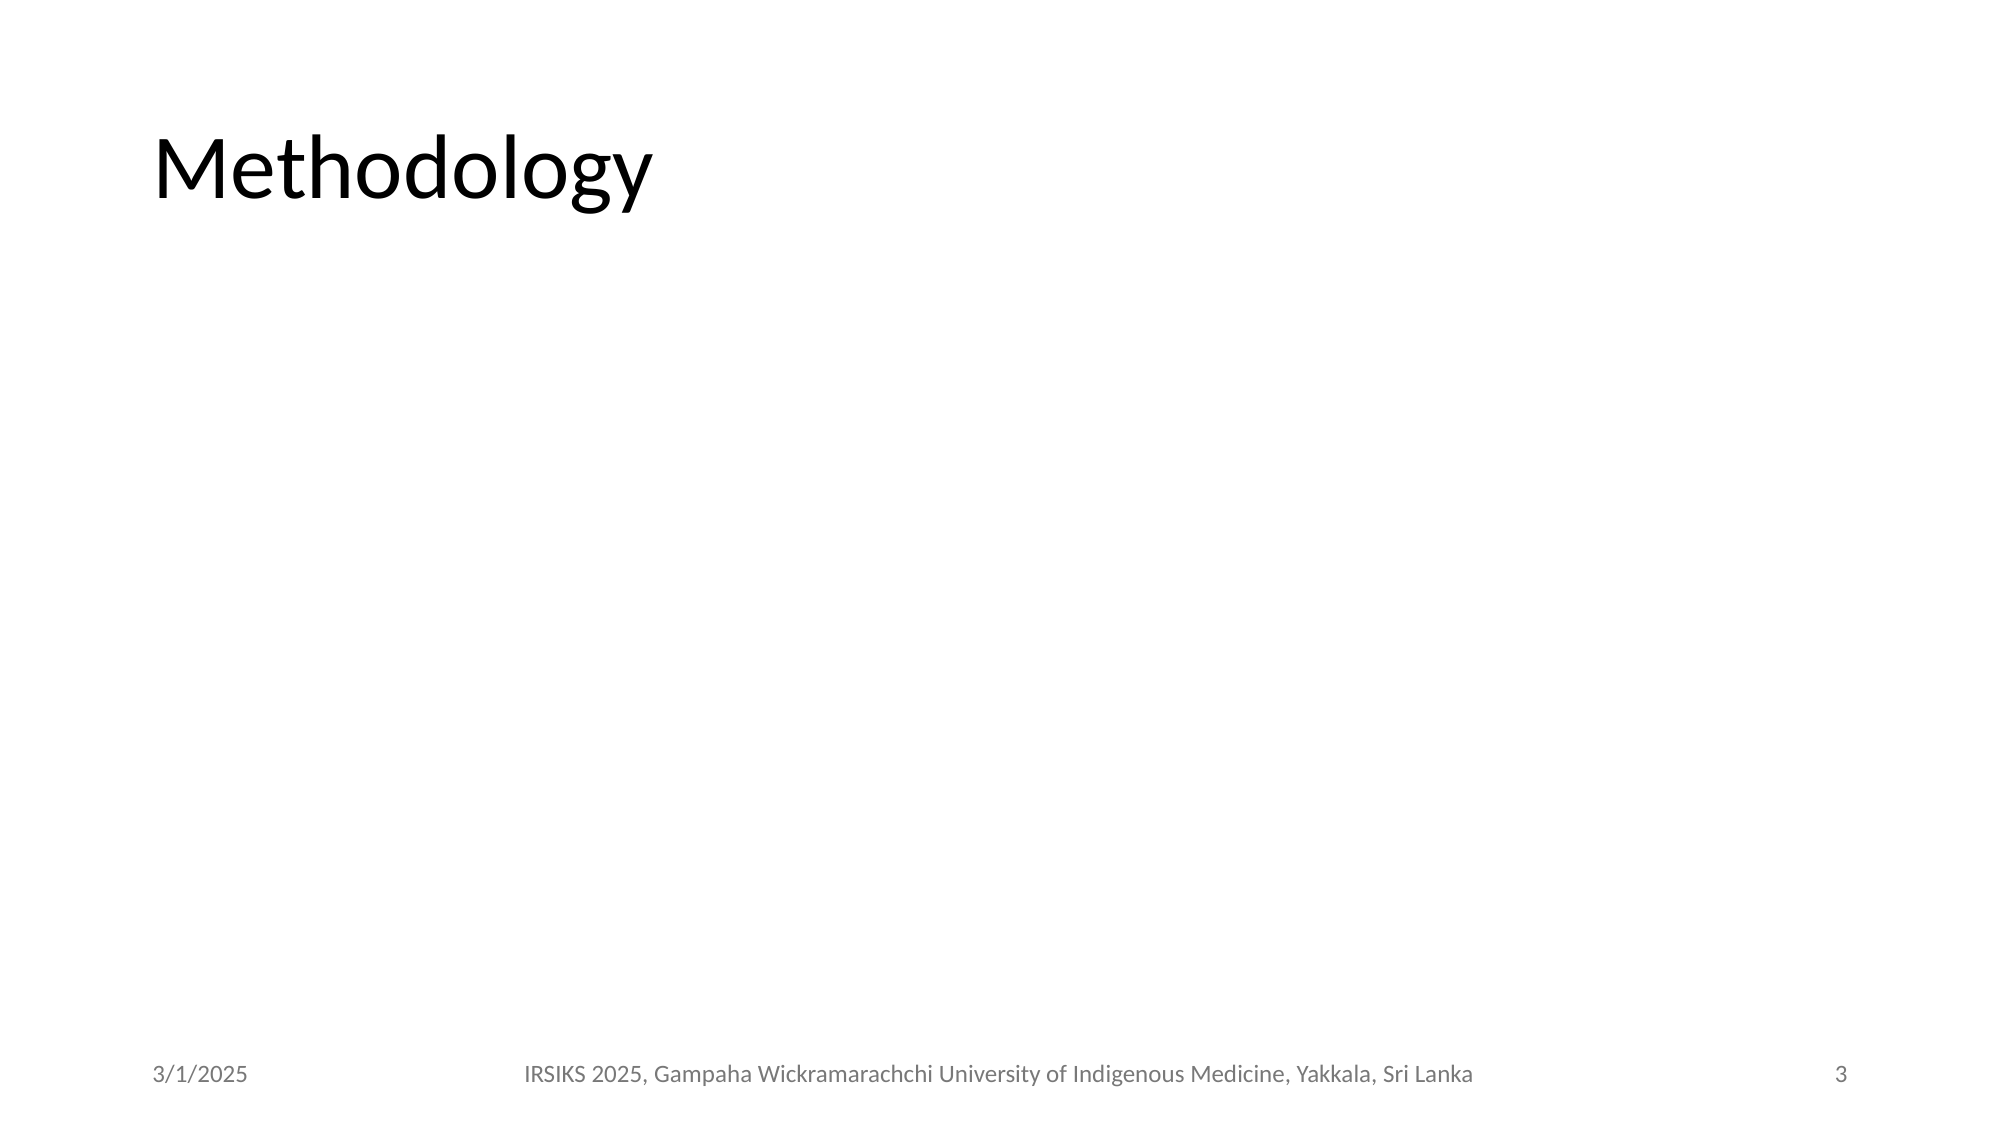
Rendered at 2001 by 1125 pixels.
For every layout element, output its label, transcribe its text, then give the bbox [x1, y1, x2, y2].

title Methodology [137, 59, 1863, 278]
footer IRSIKS 2025, Gampaha Wickramarachchi University of Indigenous Medicine, Yakkala, Sri Lanka [496, 1042, 1504, 1103]
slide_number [137, 1042, 293, 1103]
slide_number 3 [1771, 1042, 1863, 1103]
